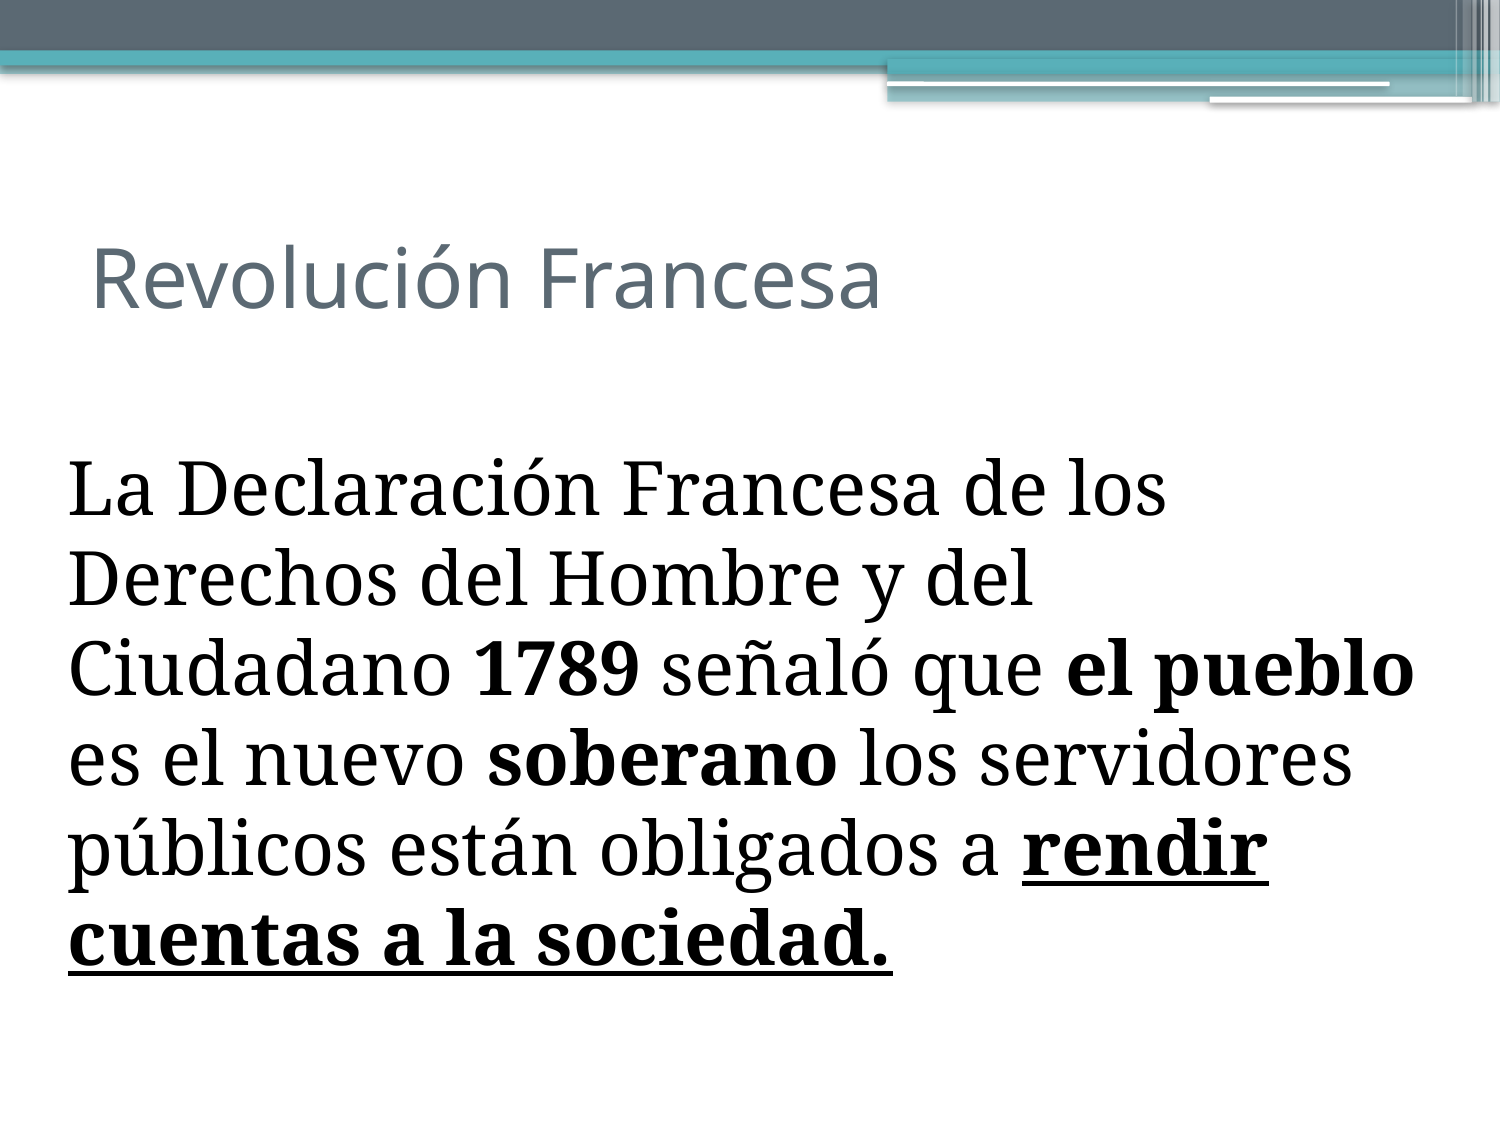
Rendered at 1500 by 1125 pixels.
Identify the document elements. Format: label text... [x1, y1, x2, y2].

text_box La Declaración Francesa de los Derechos del Hombre y del Ciudadano 1789 señaló que el pueblo es el nuevo soberano los servidores públicos están obligados a rendir cuentas a la sociedad. [53, 432, 1436, 988]
title Revolución Francesa [75, 187, 1425, 363]
